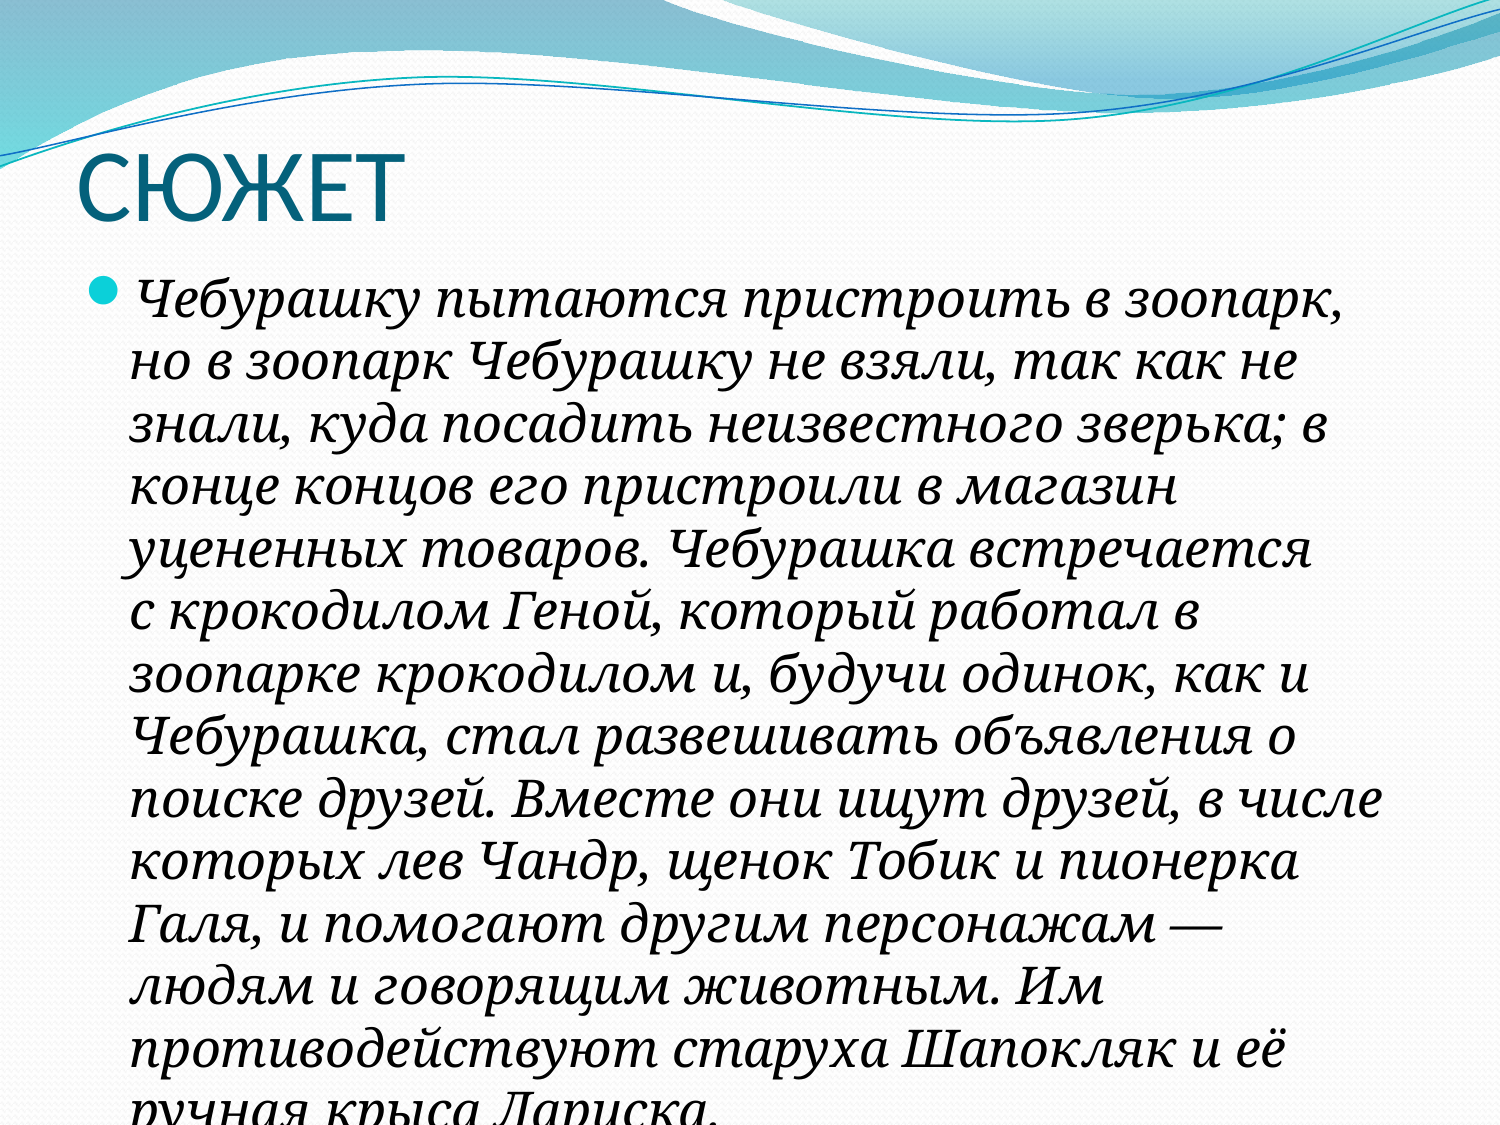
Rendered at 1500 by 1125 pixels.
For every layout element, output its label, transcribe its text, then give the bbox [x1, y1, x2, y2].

list Чебурашку пытаются пристроить в зоопарк, но в зоопарк Чебурашку не взяли, так как не знали, куда посадить неизвестного зверька; в конце концов его пристроили в магазин уцененных товаров. Чебурашка встречается с крокодилом Геной, который работал в зоопарке крокодилом и, будучи одинок, как и Чебурашка, стал развешивать объявления о поиске друзей. Вместе они ищут друзей, в числе которых лев Чандр, щенок Тобик и пионерка Галя, и помогают другим персонажам — людям и говорящим животным. Им противодействуют старухa Шапокляк и её ручная крыса Лариска. [70, 257, 1421, 1026]
title СЮЖЕТ [76, 54, 1427, 243]
